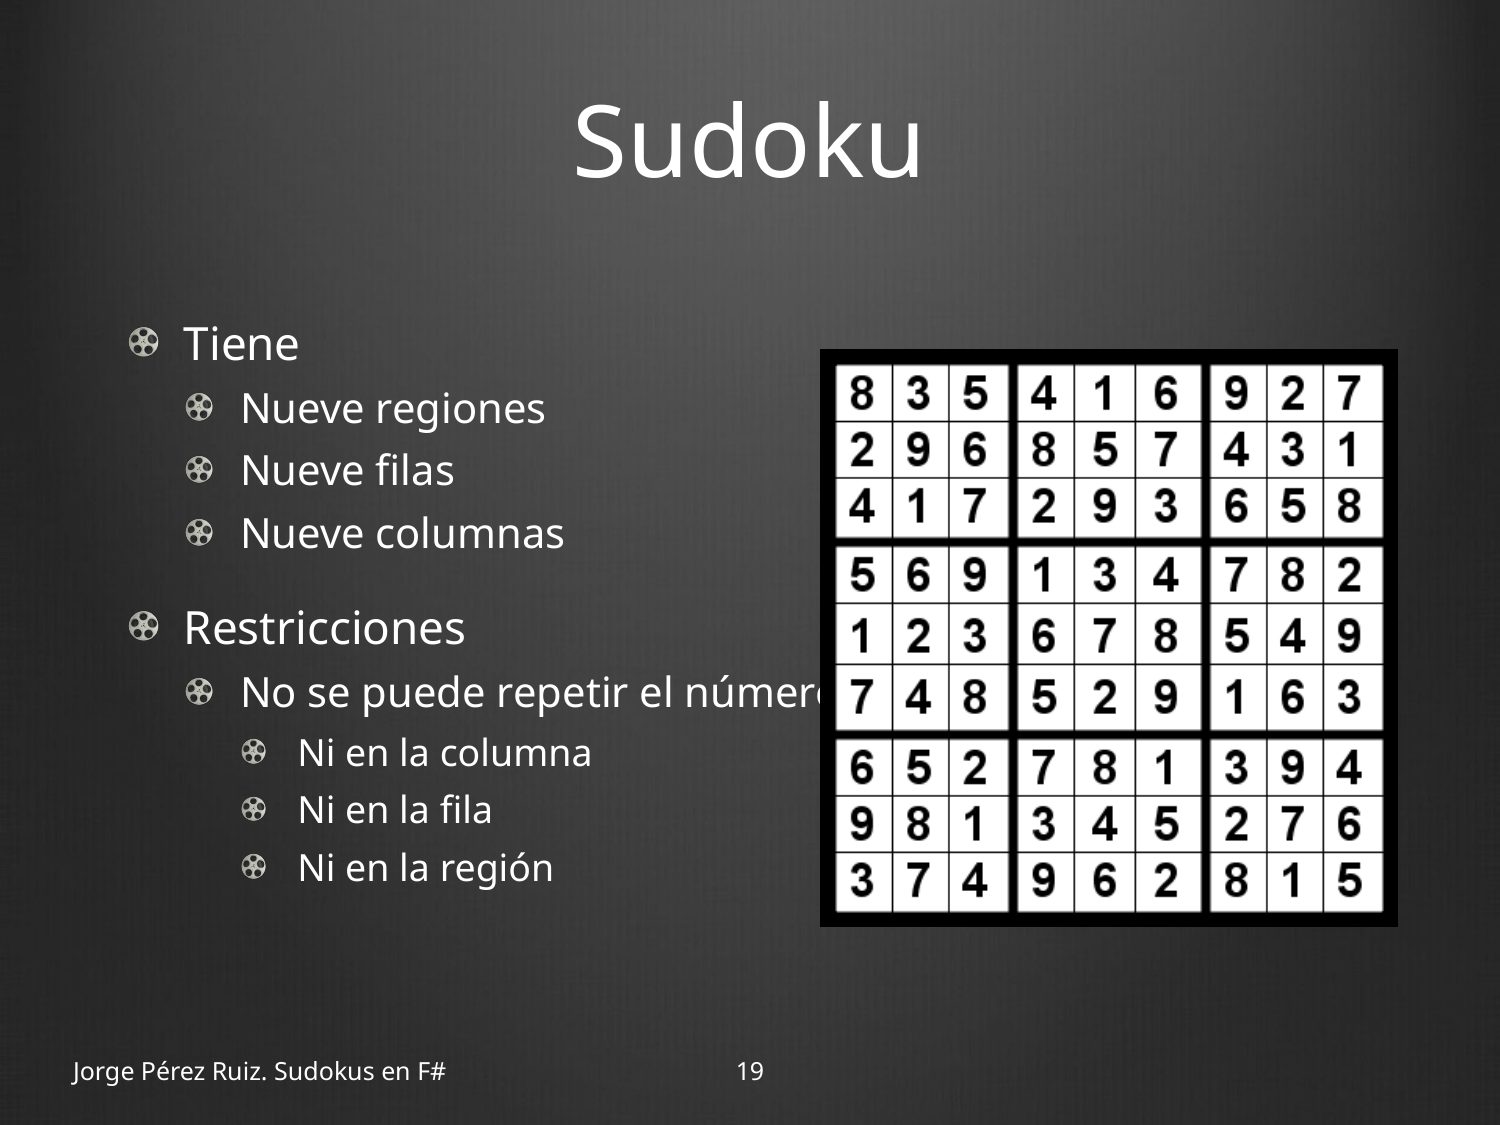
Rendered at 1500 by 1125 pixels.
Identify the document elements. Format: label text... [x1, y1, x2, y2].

picture [184, 517, 214, 547]
picture [127, 609, 160, 642]
picture [184, 676, 214, 706]
list Tiene Nueve regiones Nueve filas Nueve columnas Restricciones No se puede repetir el número Ni en la columna Ni en la fila Ni en la región [112, 306, 1388, 1005]
picture [240, 852, 267, 880]
picture [820, 349, 1398, 927]
picture [184, 391, 214, 422]
picture [240, 737, 267, 765]
footer Jorge Pérez Ruiz. Sudokus en F# [58, 1042, 534, 1103]
picture [184, 454, 214, 484]
picture [240, 795, 267, 822]
picture [127, 325, 160, 358]
title Sudoku [112, 19, 1388, 255]
slide_number 19 [693, 1042, 807, 1103]
